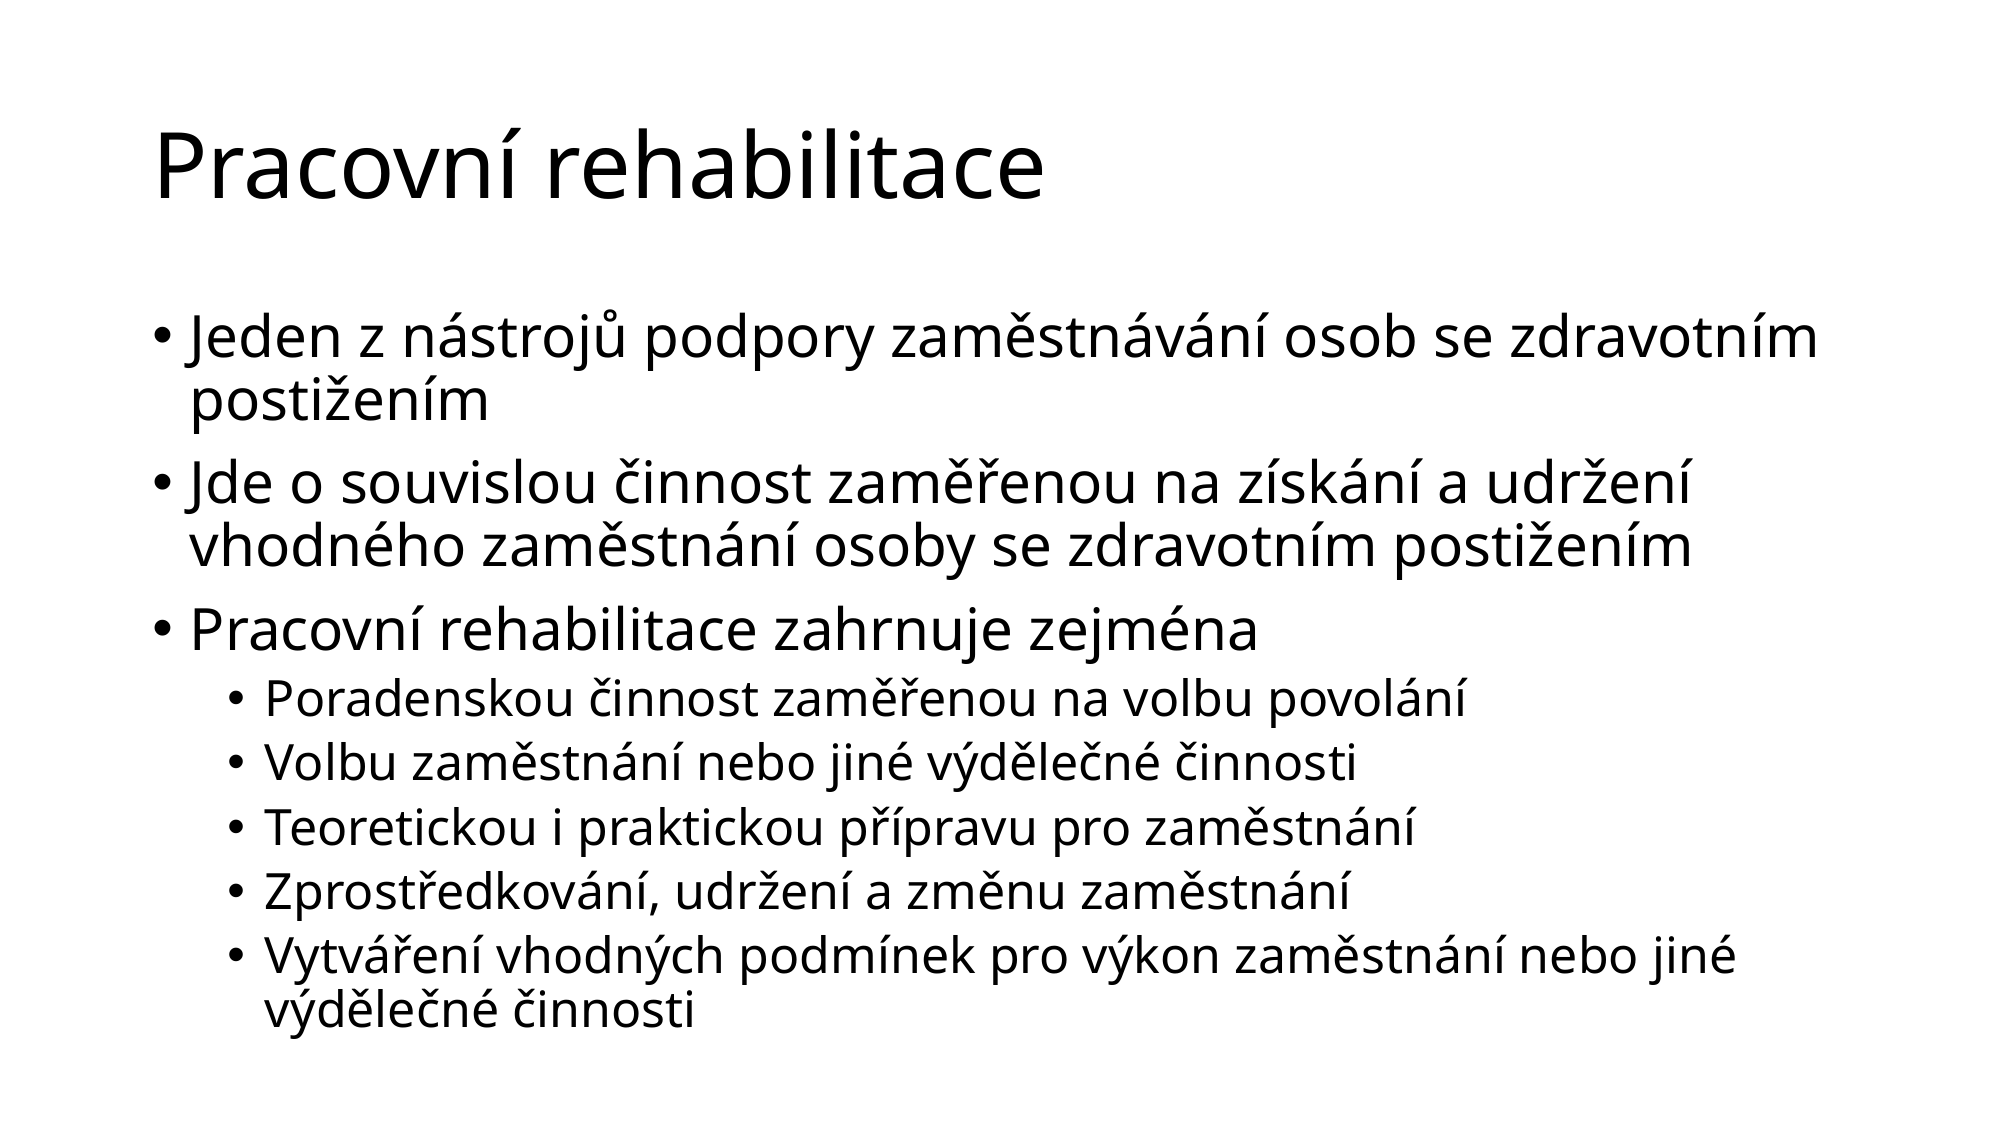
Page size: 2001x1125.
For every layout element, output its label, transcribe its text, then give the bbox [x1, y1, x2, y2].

title Pracovní rehabilitace [137, 59, 1863, 278]
list Jeden z nástrojů podpory zaměstnávání osob se zdravotním postižením Jde o souvislou činnost zaměřenou na získání a udržení vhodného zaměstnání osoby se zdravotním postižením Pracovní rehabilitace zahrnuje zejména Poradenskou činnost zaměřenou na volbu povolání Volbu zaměstnání nebo jiné výdělečné činnosti Teoretickou i praktickou přípravu pro zaměstnání Zprostředkování, udržení a změnu zaměstnání Vytváření vhodných podmínek pro výkon zaměstnání nebo jiné výdělečné činnosti [137, 299, 1863, 1066]
